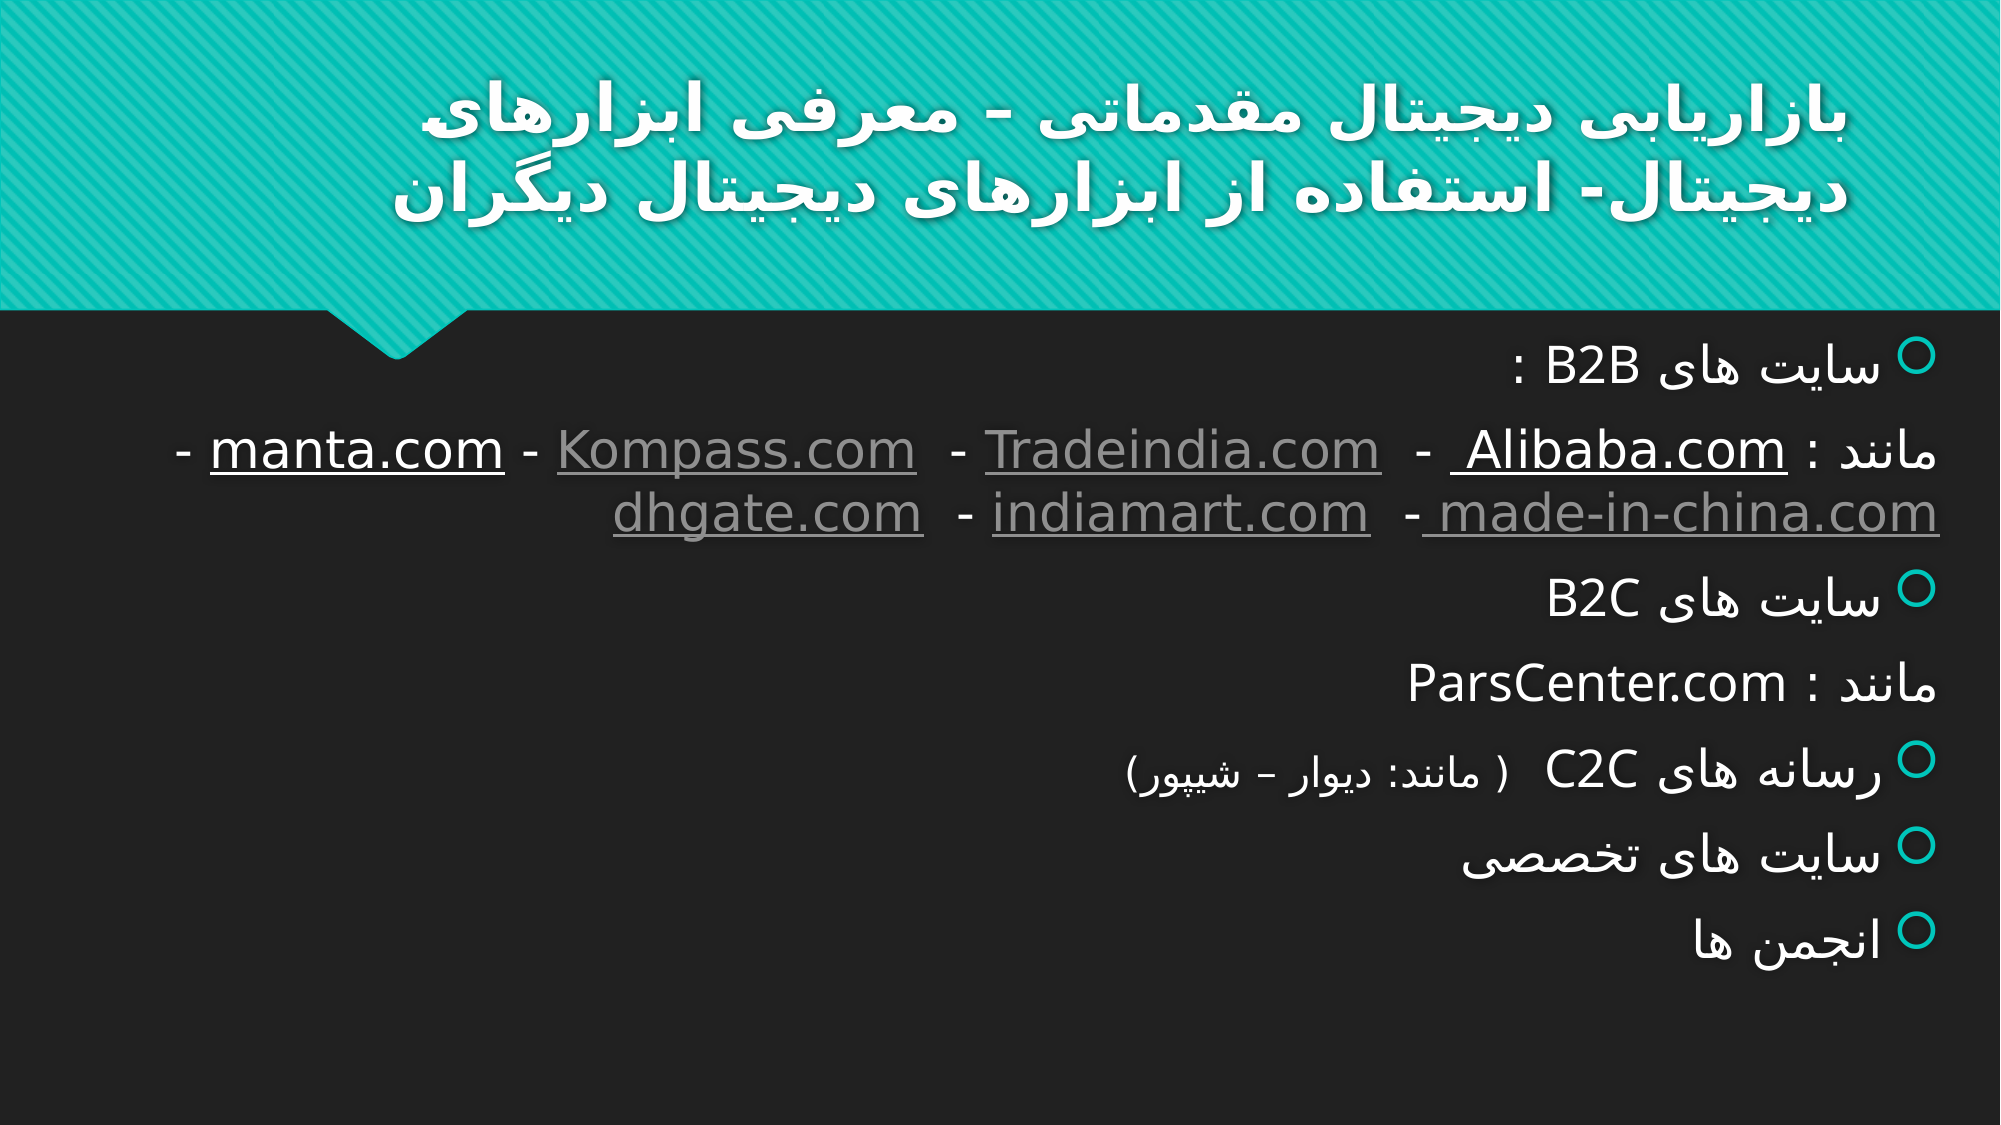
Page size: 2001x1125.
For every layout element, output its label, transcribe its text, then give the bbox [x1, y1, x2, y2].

list سایت های B2B : مانند : Alibaba.com - Tradeindia.com - Kompass.com - manta.com - made-in-china.com- indiamart.com - dhgate.com سایت های B2C مانند : ParsCenter.com رسانه های C2C ( مانند: دیوار – شیپور) سایت های تخصصی انجمن ها [27, 323, 1955, 1069]
title بازاریابی دیجیتال مقدماتی – معرفی ابزارهای دیجیتال- استفاده از ابزارهای دیجیتال دیگران [132, 73, 1868, 233]
